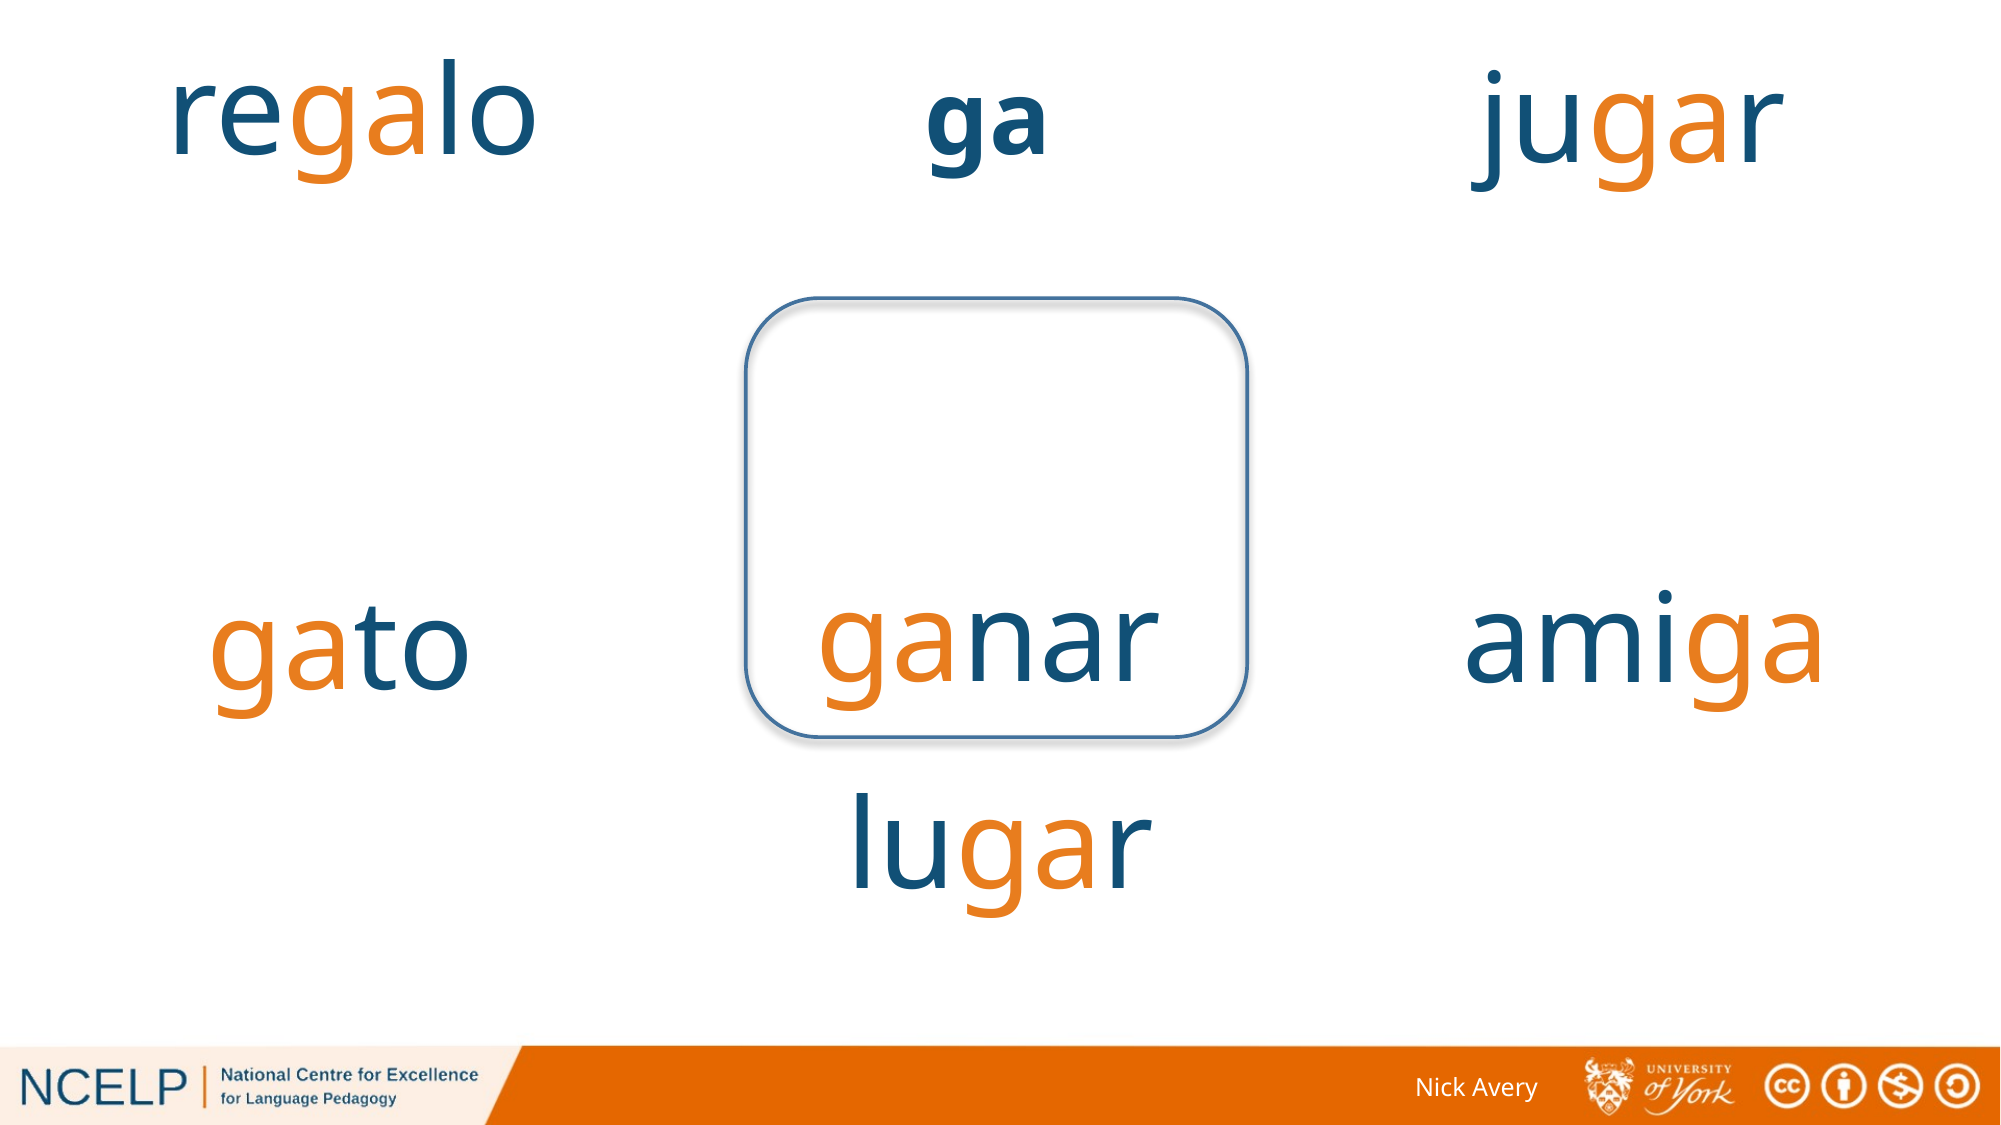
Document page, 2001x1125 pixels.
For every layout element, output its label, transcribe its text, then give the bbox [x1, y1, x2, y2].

text_box lugar [760, 756, 1241, 922]
text_box [744, 297, 1249, 739]
text_box jugar [1392, 30, 1873, 195]
title ga [125, 56, 1851, 275]
picture [0, 0, 2001, 1125]
text_box regalo [81, 22, 627, 187]
text_box ganar [748, 549, 1229, 714]
text_box amiga [1421, 549, 1870, 715]
text_box Nick Avery [1400, 1064, 1967, 1109]
text_box gato [99, 556, 581, 722]
